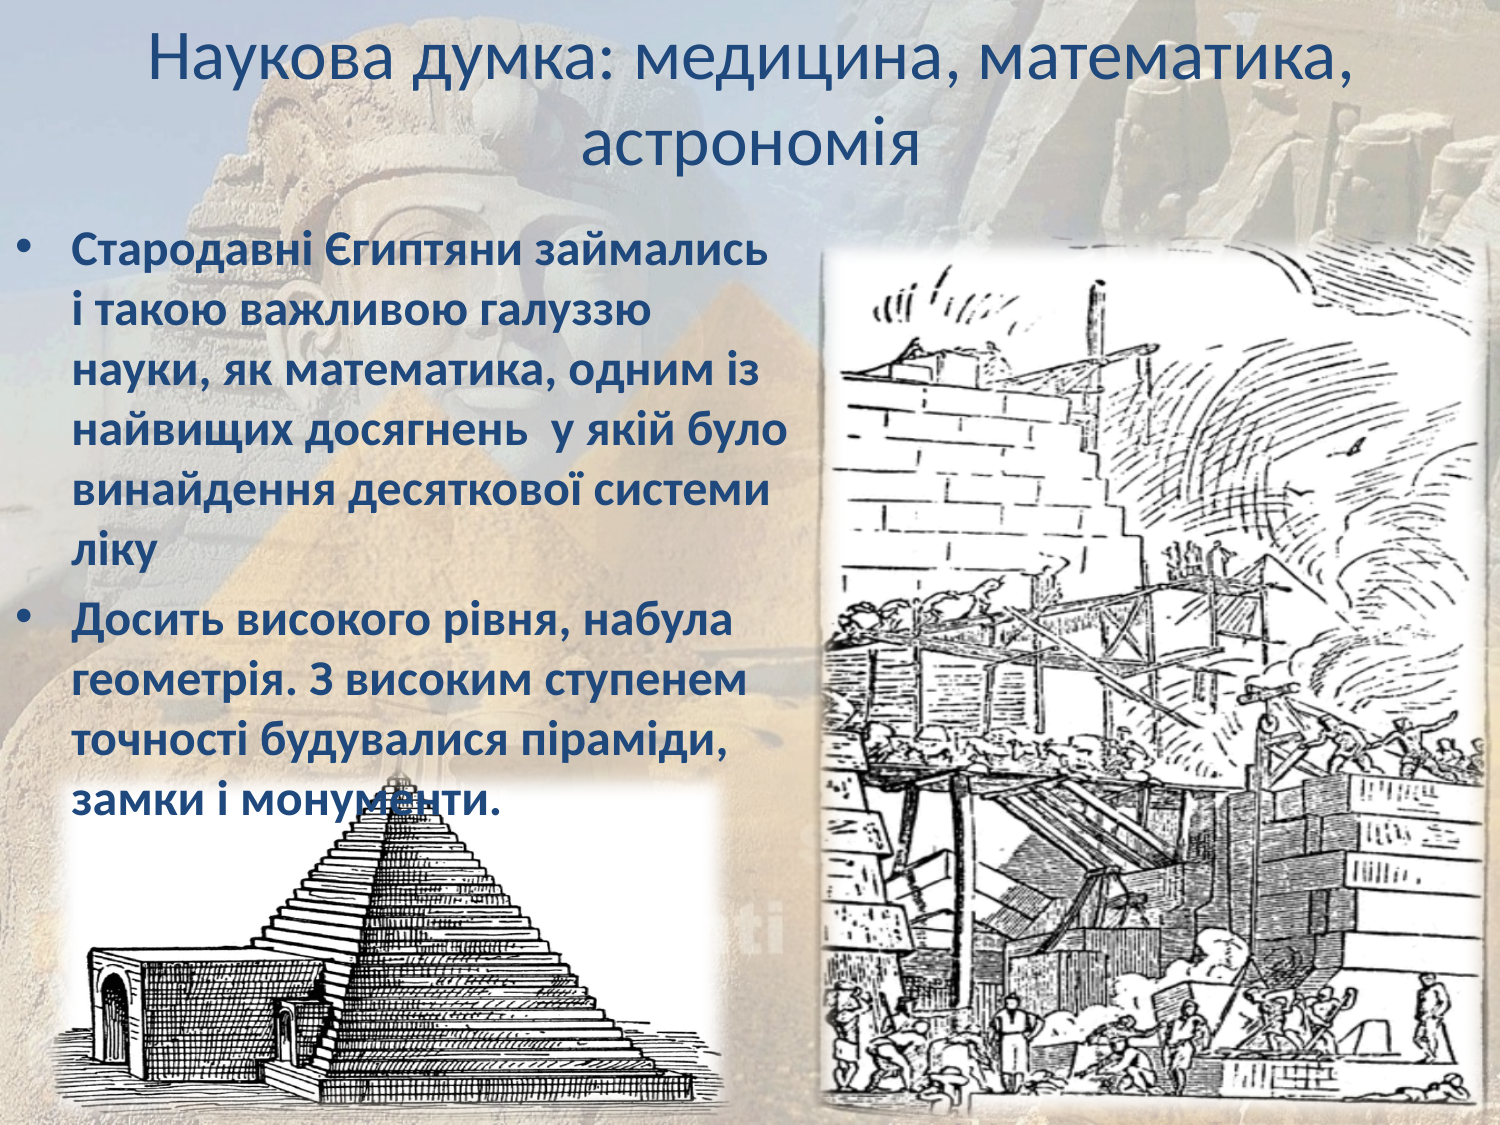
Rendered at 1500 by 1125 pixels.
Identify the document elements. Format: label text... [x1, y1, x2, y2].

picture [808, 230, 1500, 1125]
picture [41, 763, 739, 1125]
list Стародавні Єгиптяни займались і такою важливою галуззю науки, як математика, одним із найвищих досягнень у якій було винайдення десяткової системи ліку Досить високого рівня, набула геометрія. З високим ступенем точності будувалися піраміди, замки і монументи. [0, 208, 805, 993]
title Наукова думка: медицина, математика, астрономія [76, 0, 1427, 188]
